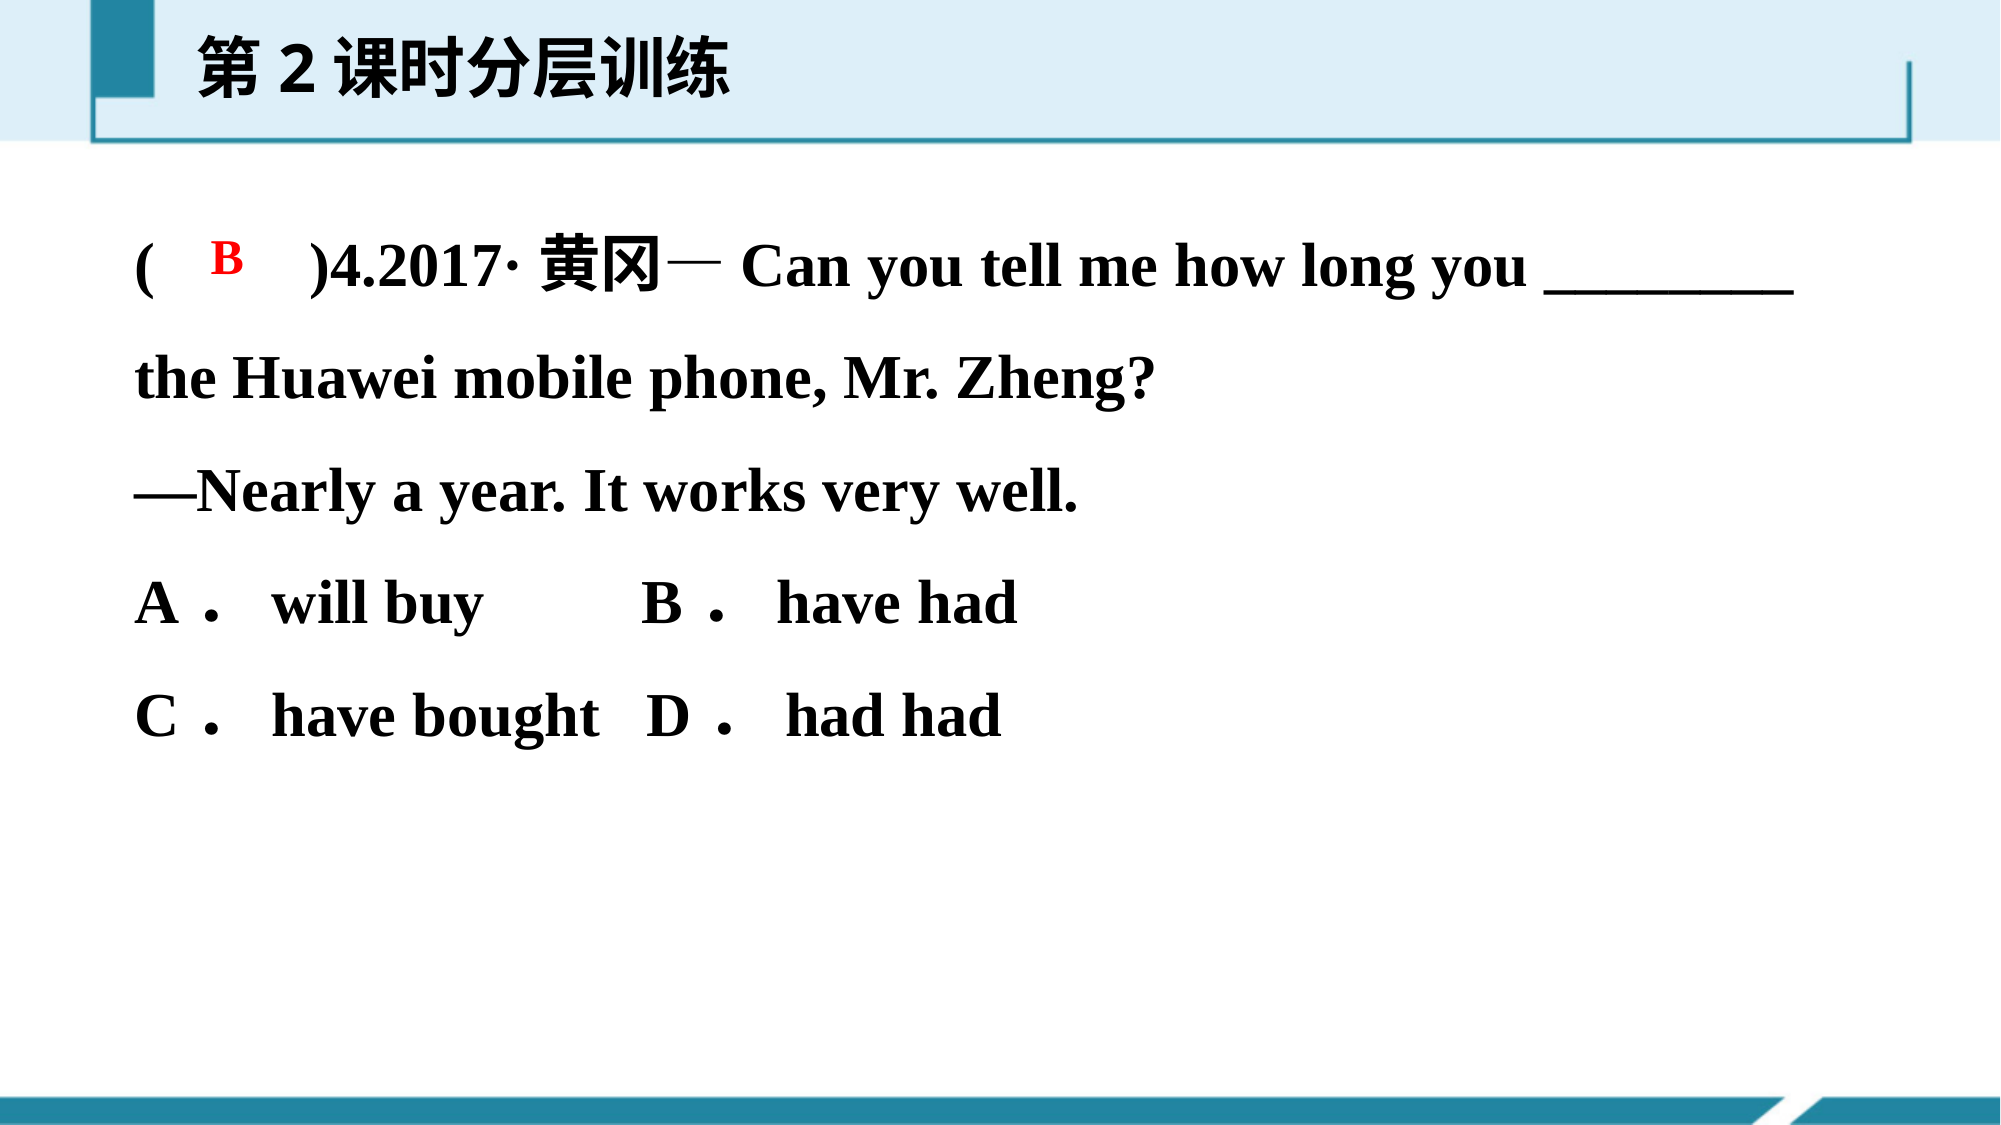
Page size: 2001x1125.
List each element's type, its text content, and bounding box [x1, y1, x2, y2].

text_box ( )4.2017·黄冈—Can you tell me how long you ________ the Huawei mobile phone, Mr. Zheng? —Nearly a year. It works very well. A．will buy B．have had C．have bought D．had had [119, 179, 1853, 756]
picture [0, 0, 2001, 1125]
text_box 第2课时分层训练 [180, 18, 748, 114]
text_box B [195, 217, 259, 292]
